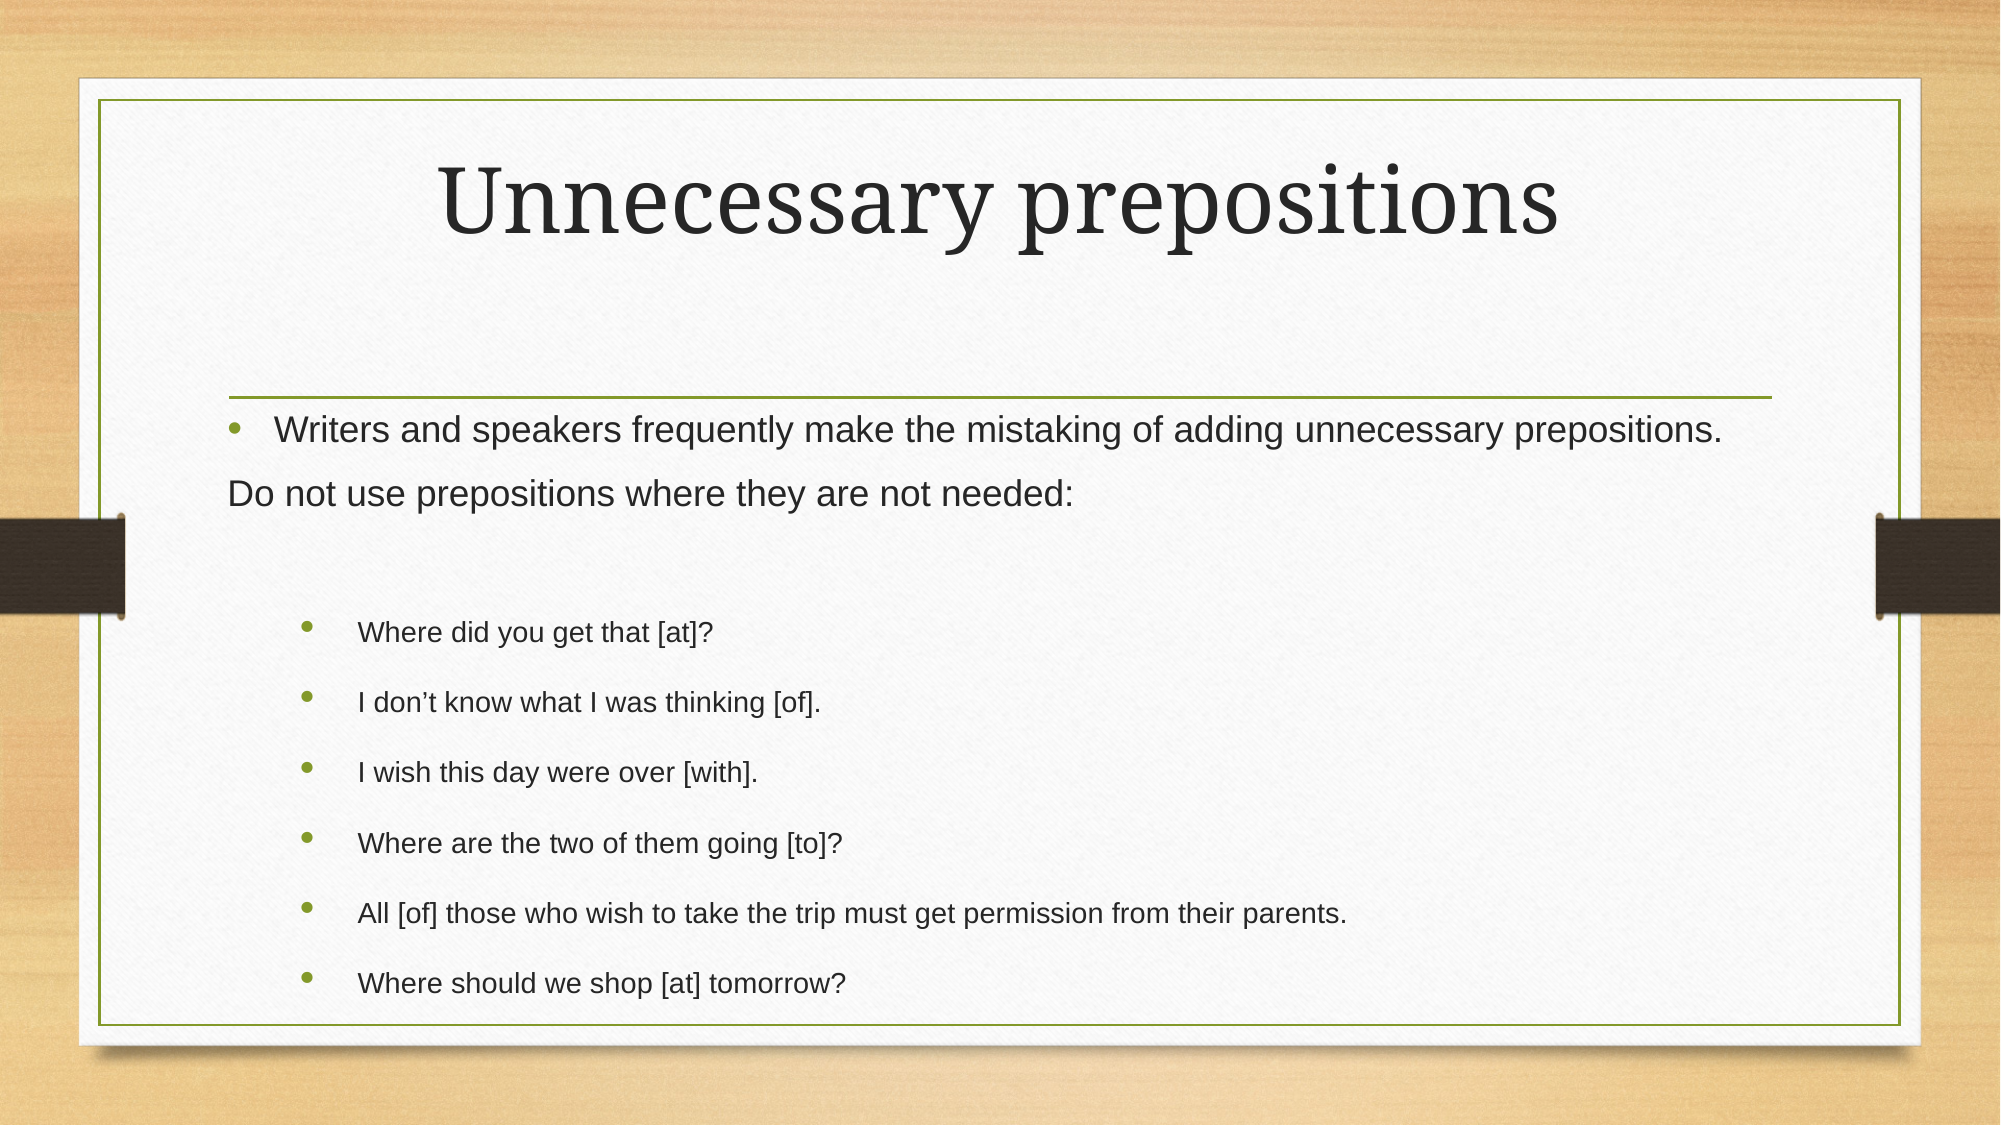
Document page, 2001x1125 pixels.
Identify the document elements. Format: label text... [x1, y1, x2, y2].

title Unnecessary prepositions [212, 115, 1788, 278]
list Writers and speakers frequently make the mistaking of adding unnecessary prepositions. Do not use prepositions where they are not needed: Where did you get that [at]? I don’t know what I was thinking [of]. I wish this day were over [with]. Where are the two of them going [to]? All [of] those who wish to take the trip must get permission from their parents. Where should we shop [at] tomorrow? [212, 397, 1788, 1010]
picture [0, 0, 2001, 1125]
